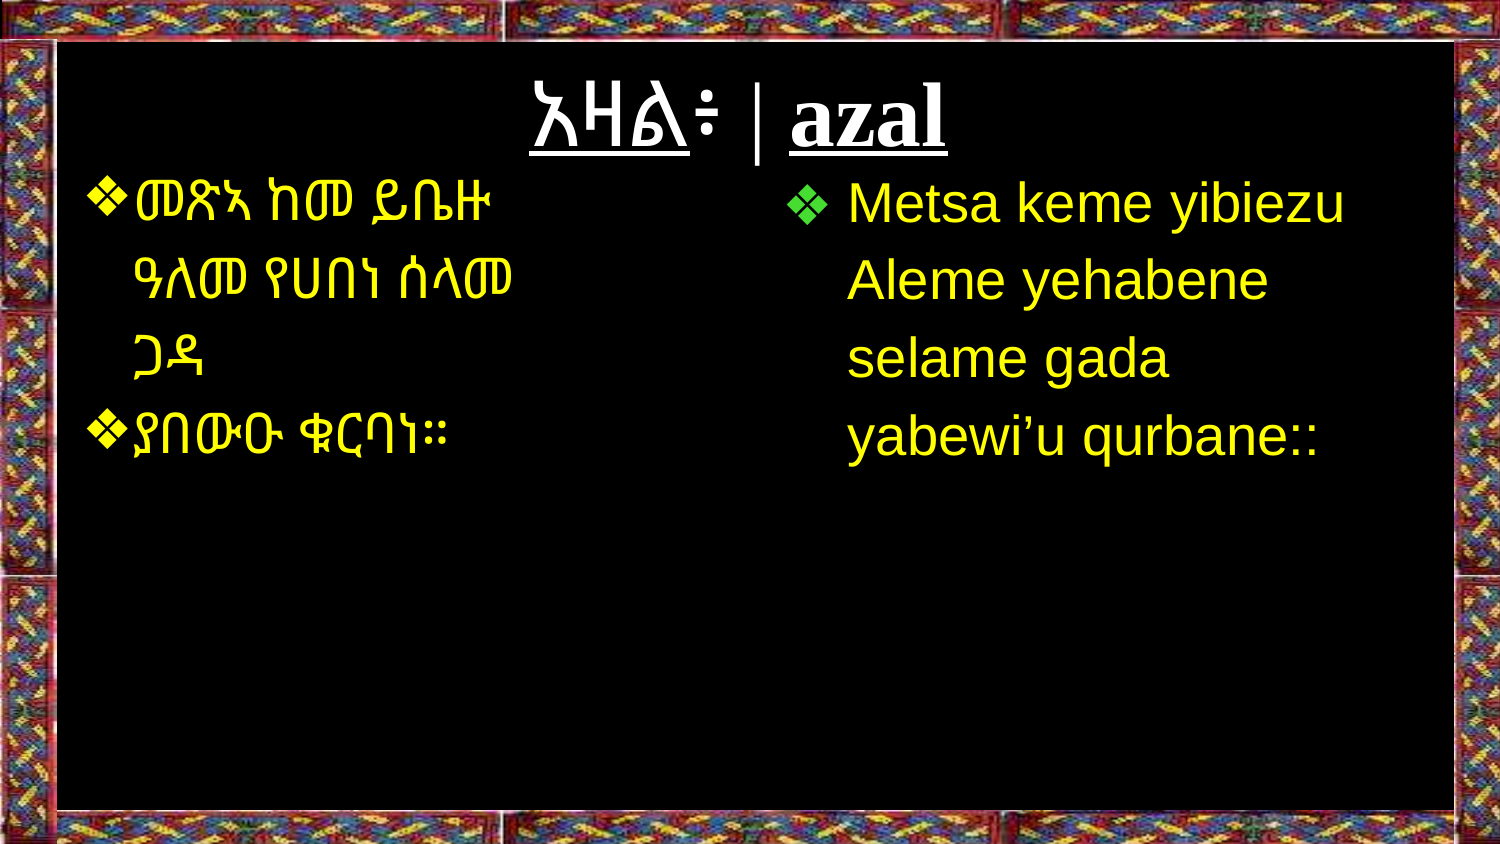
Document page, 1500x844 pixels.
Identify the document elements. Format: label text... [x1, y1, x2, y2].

title አዛል፥ | azal [51, 23, 1449, 117]
picture [0, 0, 1500, 844]
list መጽኣ ከመ ይቤዙ ዓለመ የሀበነ ሰላመ ጋዳ ያበውዑ ቁርባነ። [61, 139, 570, 764]
list Metsa keme yibiezu Aleme yehabene selame gada yabewi’u qurbane:: [757, 140, 1418, 744]
